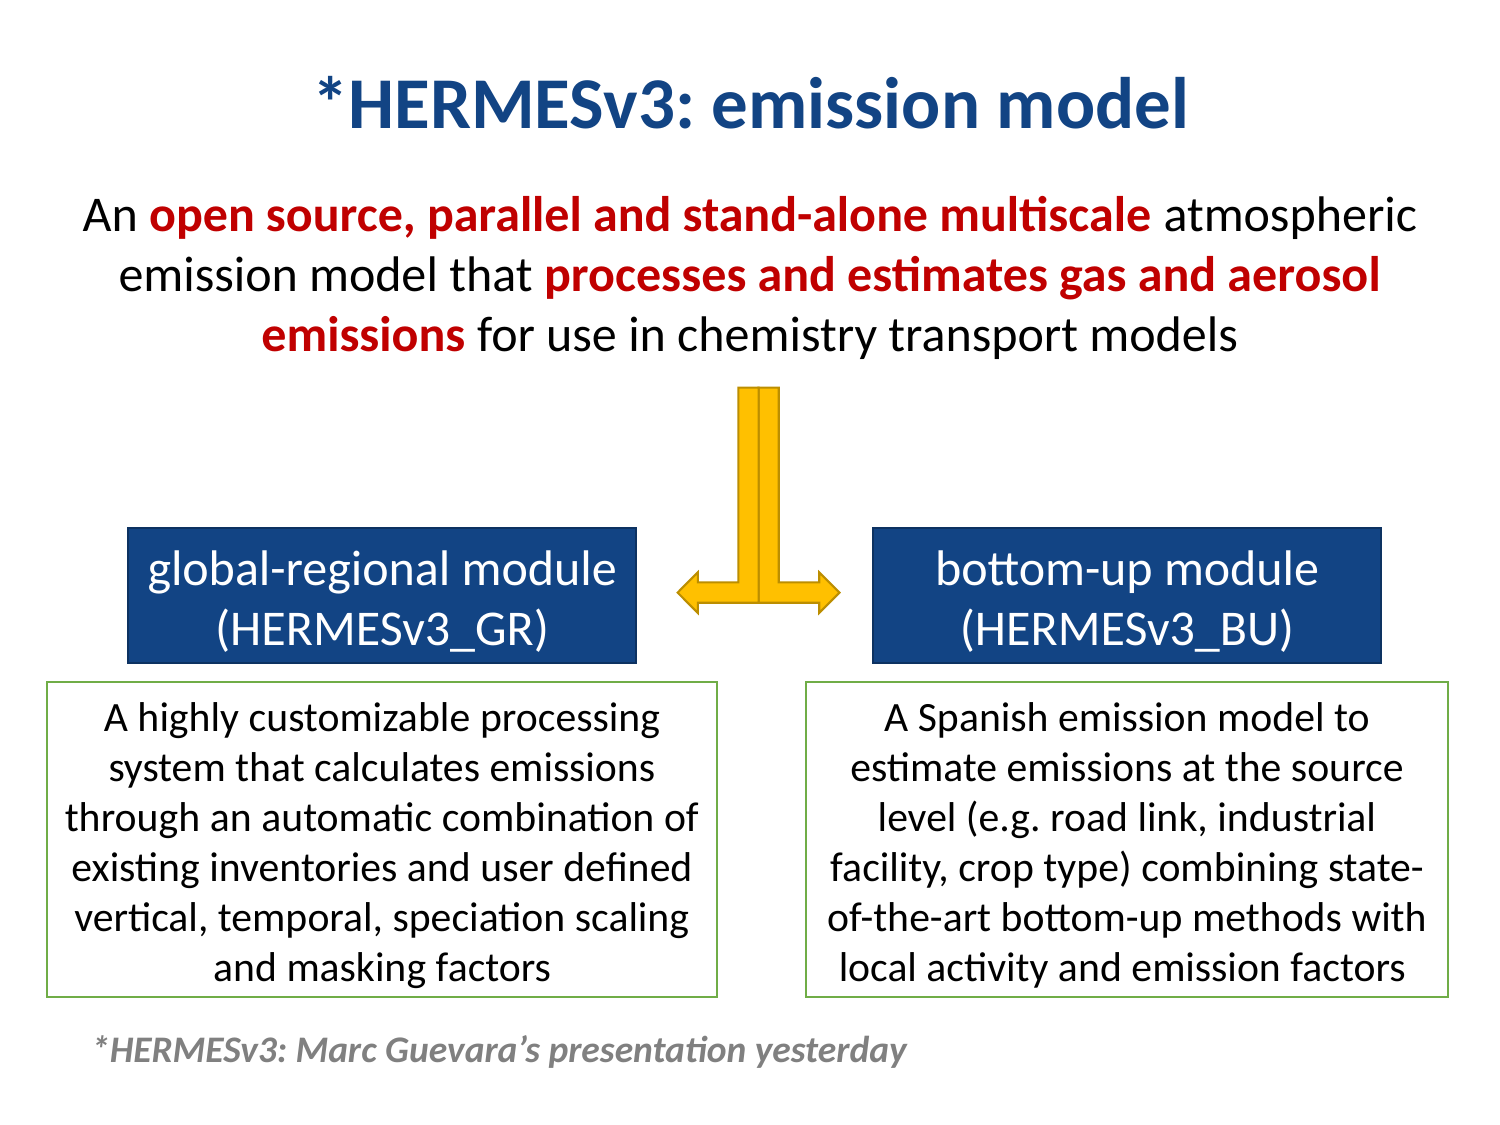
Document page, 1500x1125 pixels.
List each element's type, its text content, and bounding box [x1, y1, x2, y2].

text_box An open source, parallel and stand-alone multiscale atmospheric emission model that processes and estimates gas and aerosol emissions for use in chemistry transport models [0, 174, 1500, 369]
text_box global-regional module (HERMESv3_GR) [127, 527, 637, 664]
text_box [677, 387, 840, 613]
text_box A highly customizable processing system that calculates emissions through an automatic combination of existing inventories and user defined vertical, temporal, speciation scaling and masking factors [46, 681, 718, 998]
text_box bottom-up module (HERMESv3_BU) [872, 527, 1382, 664]
text_box A Spanish emission model to estimate emissions at the source level (e.g. road link, industrial facility, crop type) combining state-of-the-art bottom-up methods with local activity and emission factors [805, 681, 1449, 998]
text_box *HERMESv3: Marc Guevara’s presentation yesterday [76, 1017, 1055, 1078]
title *HERMESv3: emission model [76, 35, 1427, 174]
